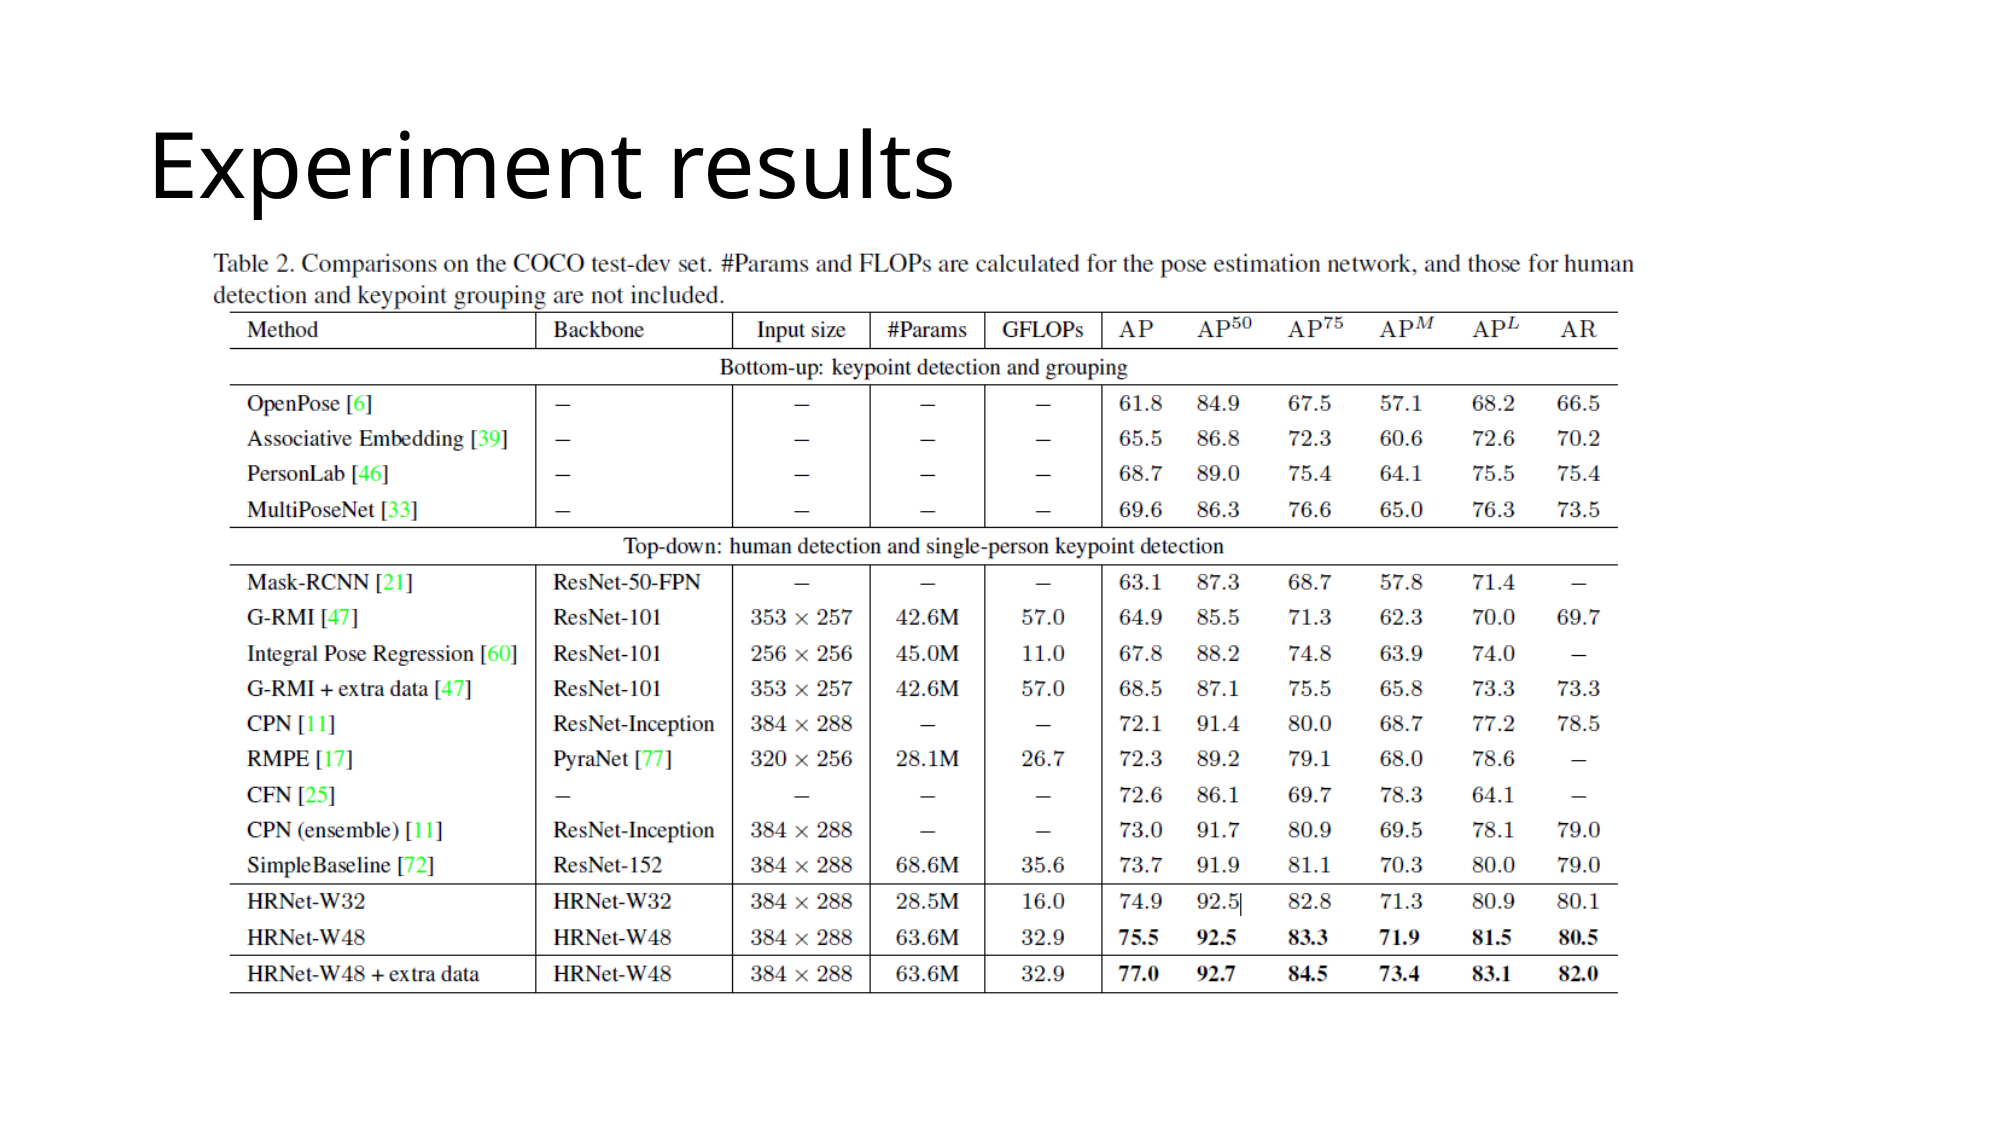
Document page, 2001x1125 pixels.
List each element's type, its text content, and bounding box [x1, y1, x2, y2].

picture [213, 232, 1641, 1014]
title Experiment results [132, 59, 1863, 278]
